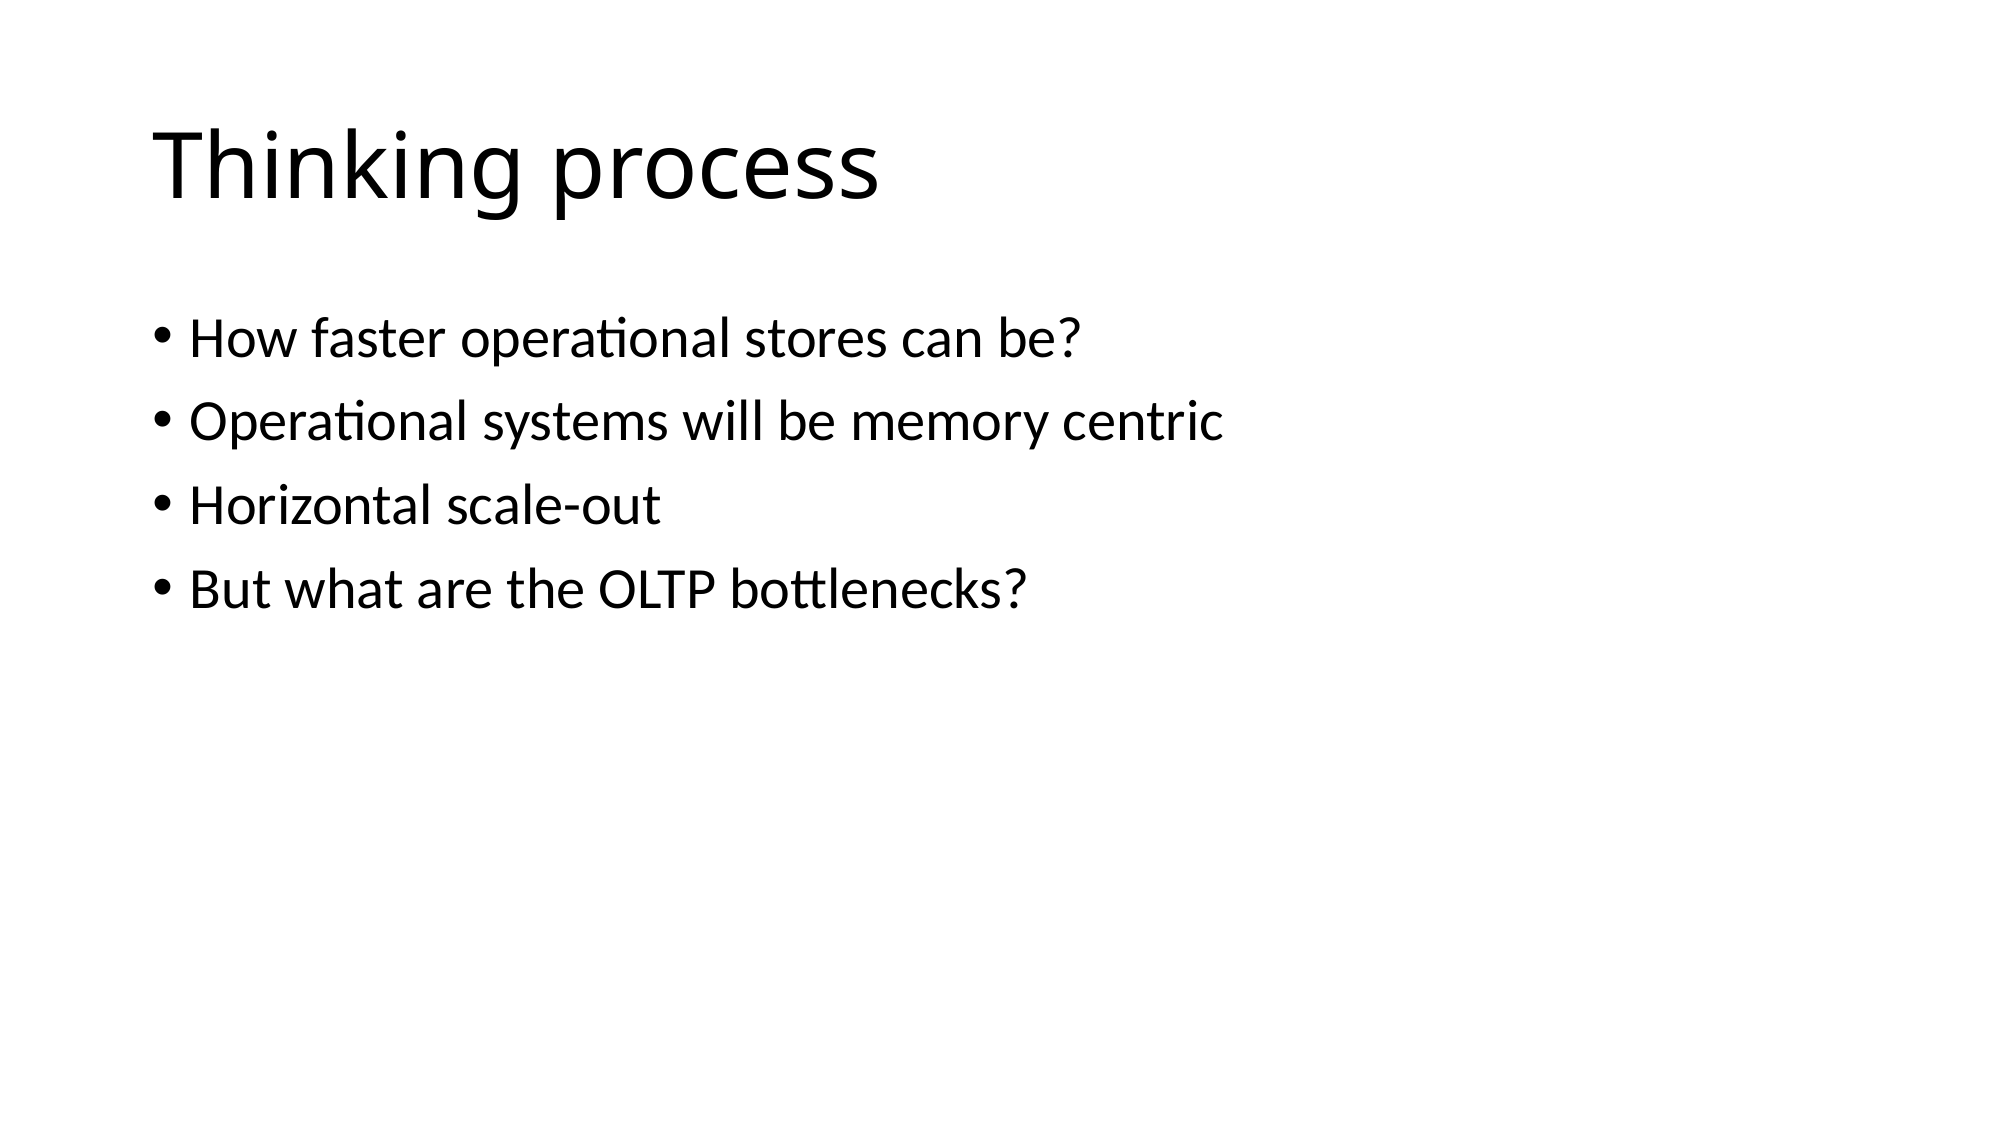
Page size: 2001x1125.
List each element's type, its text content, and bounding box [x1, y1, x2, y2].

list How faster operational stores can be? Operational systems will be memory centric Horizontal scale-out But what are the OLTP bottlenecks? [137, 299, 1863, 1014]
title Thinking process [137, 59, 1863, 278]
